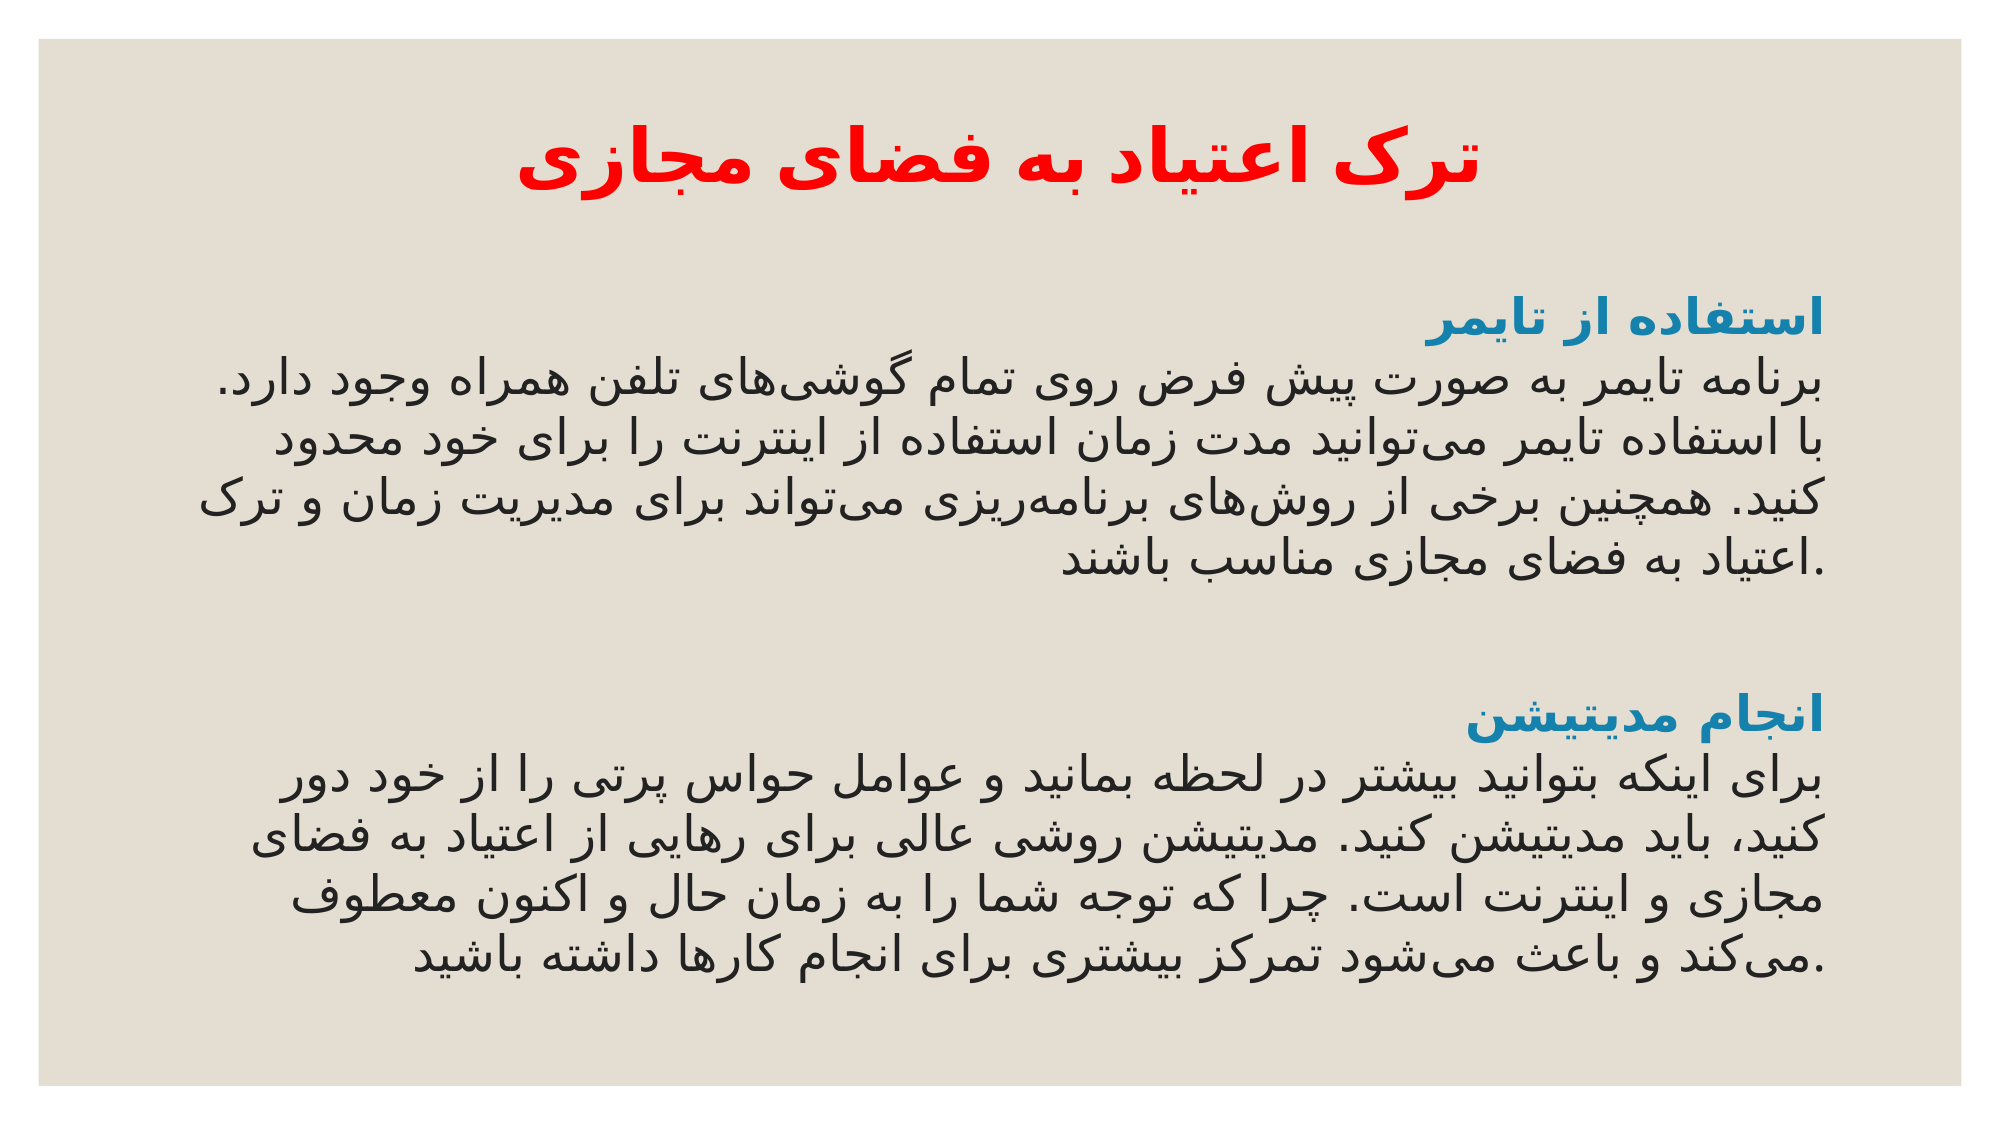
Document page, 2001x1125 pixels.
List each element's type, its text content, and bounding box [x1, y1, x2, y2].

text_box استفاده از تایمر برنامه تایمر به صورت پیش فرض روی تمام گوشی‌های تلفن همراه وجود دارد. با استفاده تایمر می‌توانید مدت زمان استفاده از اینترنت را برای خود محدود کنید. همچنین برخی از روش‌های برنامه‌ریزی می‌تواند برای مدیریت زمان و ترک اعتیاد به فضای مجازی مناسب باشند. [174, 277, 1841, 592]
text_box انجام مدیتیشن برای اینکه بتوانید بیشتر در لحظه بمانید و عوامل حواس پرتی را از خود دور کنید، باید مدیتیشن کنید. مدیتیشن روشی عالی برای رهایی از اعتیاد به فضای مجازی و اینترنت است. چرا که توجه شما را به زمان حال و اکنون معطوف می‌کند و باعث می‌شود تمرکز بیشتری برای انجام کارها داشته باشید. [156, 673, 1841, 989]
title ترک اعتیاد به فضای مجازی [174, 105, 1825, 277]
